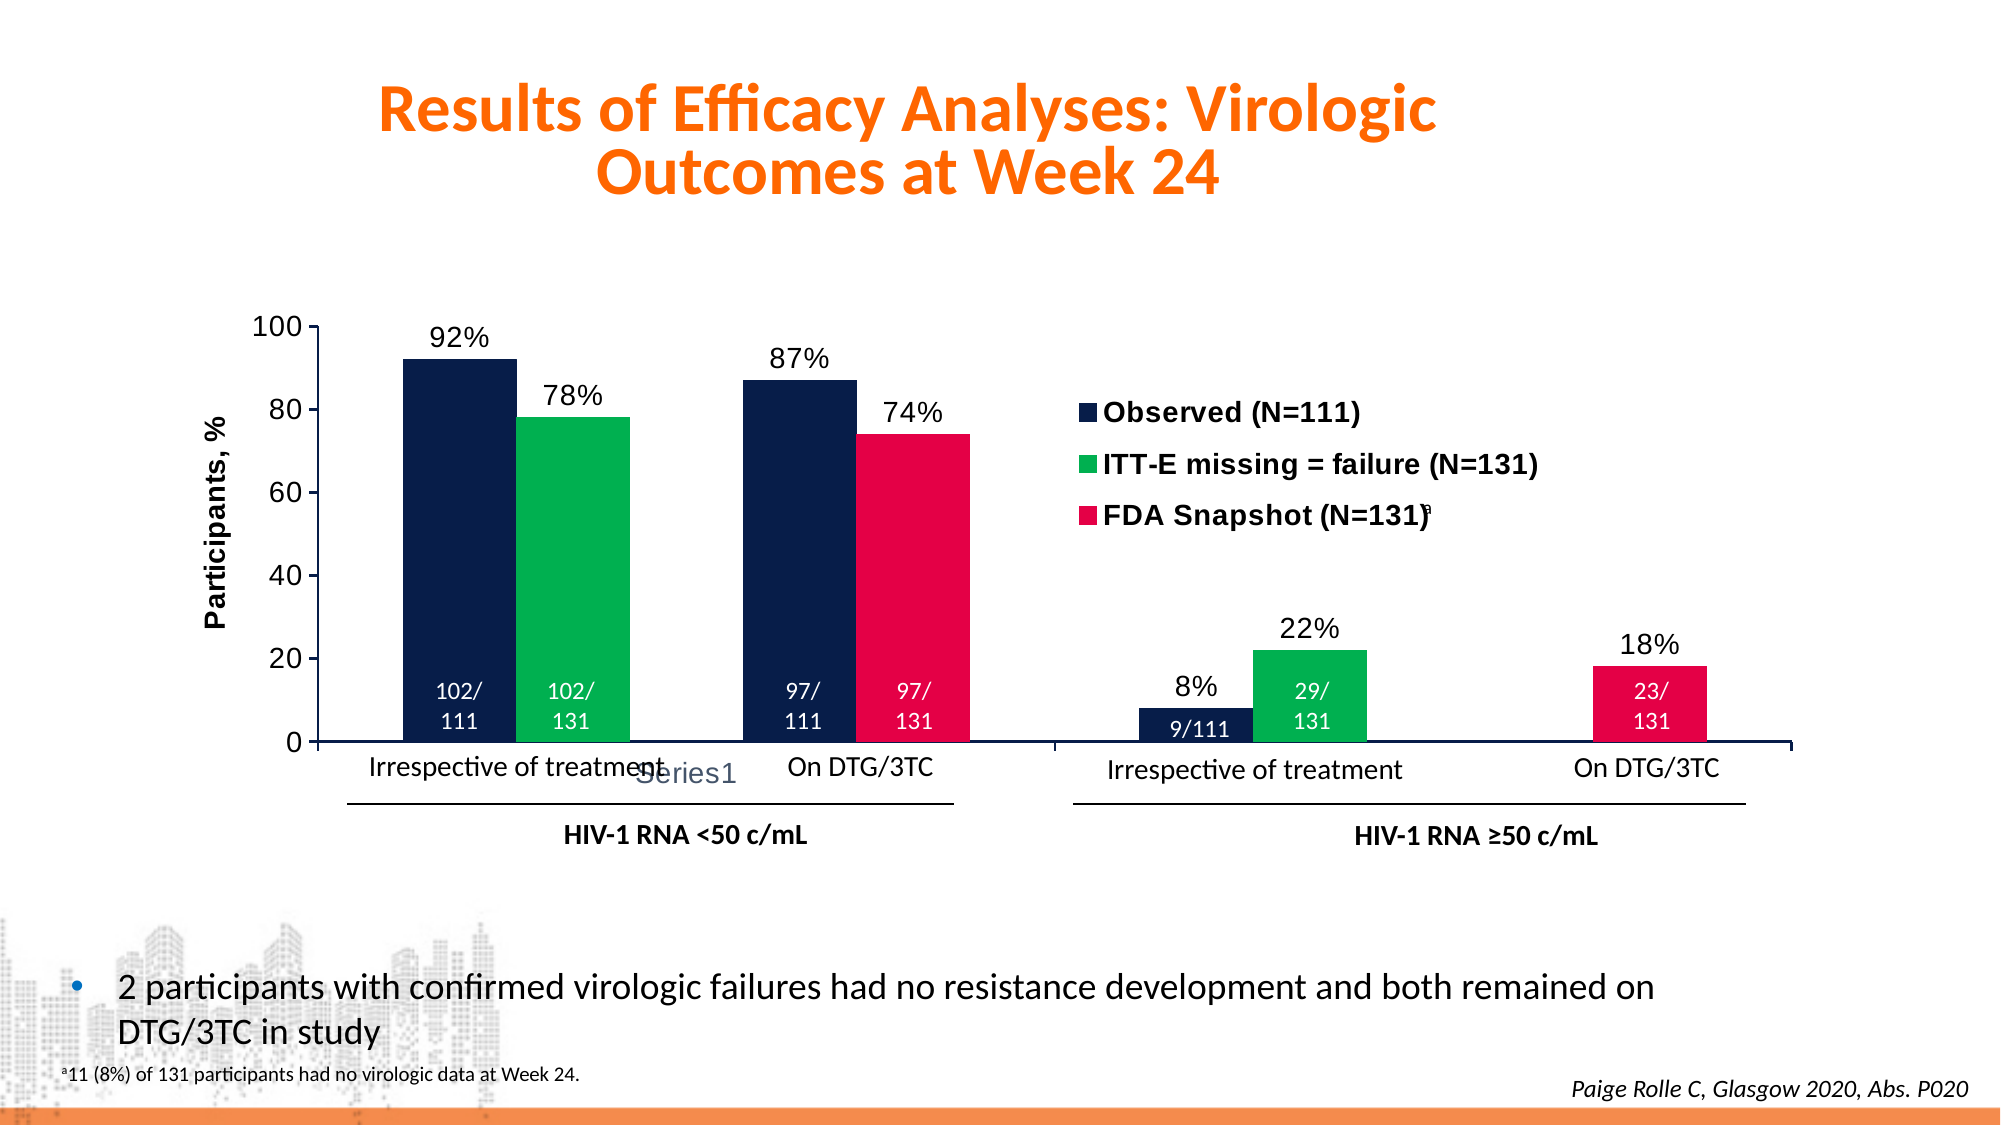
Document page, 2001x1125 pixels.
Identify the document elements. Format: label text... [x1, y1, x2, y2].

text_box 2 participants with confirmed virologic failures had no resistance development and both remained on DTG/3TC in study [55, 955, 1811, 1060]
text_box Paige Rolle C, Glasgow 2020, Abs. P020 [1556, 1065, 1990, 1111]
picture [0, 0, 2001, 1125]
slide_number 17 [1925, 1069, 2000, 1125]
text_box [55, 239, 1794, 860]
text_box a11 (8%) of 131 participants had no virologic data at Week 24. [46, 1052, 1048, 1093]
title Results of Efficacy Analyses: Virologic Outcomes at Week 24 [240, 15, 1577, 238]
